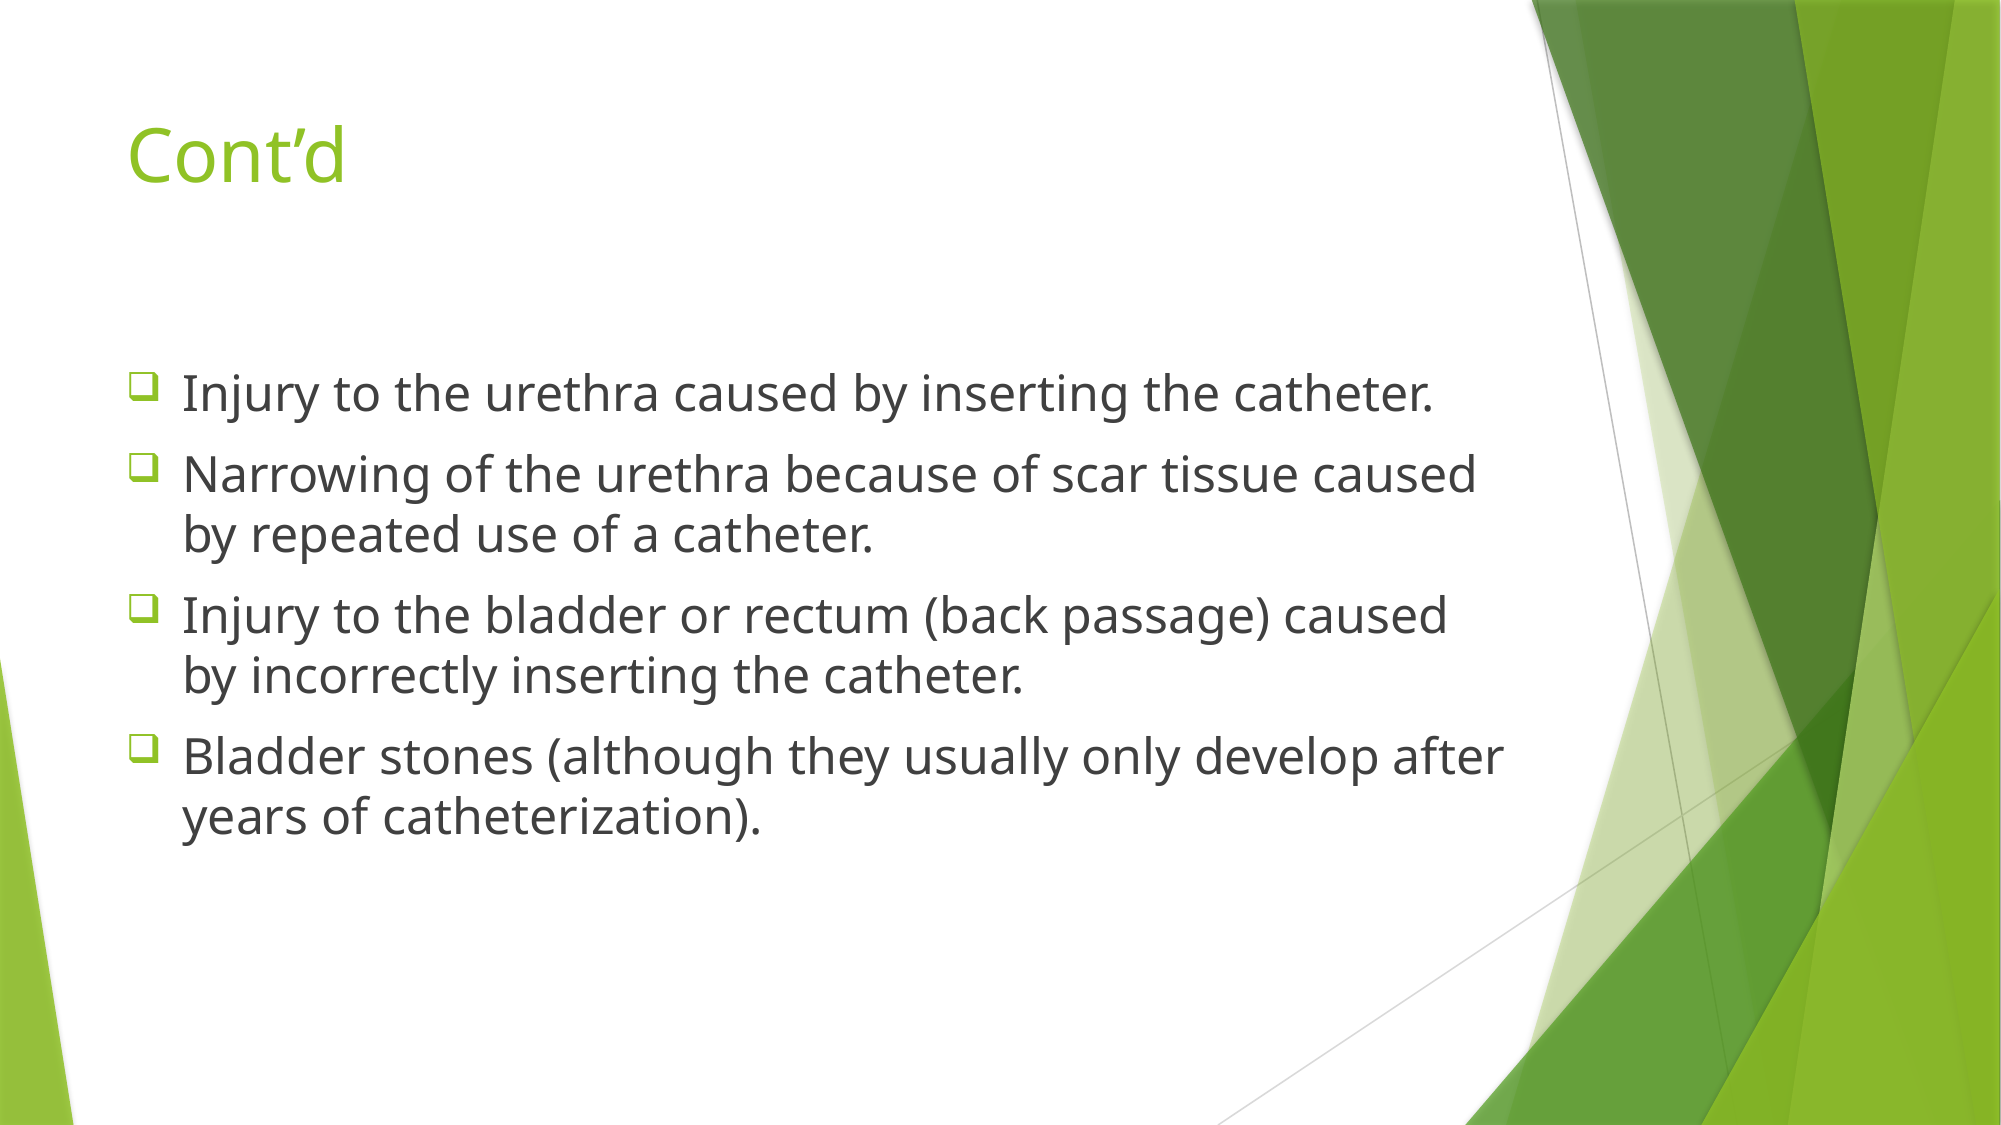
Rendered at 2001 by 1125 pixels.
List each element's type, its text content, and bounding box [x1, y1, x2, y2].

list Injury to the urethra caused by inserting the catheter. Narrowing of the urethra because of scar tissue caused by repeated use of a catheter. Injury to the bladder or rectum (back passage) caused by incorrectly inserting the catheter. Bladder stones (although they usually only develop after years of catheterization). [111, 354, 1522, 992]
title Cont’d [111, 99, 1522, 317]
